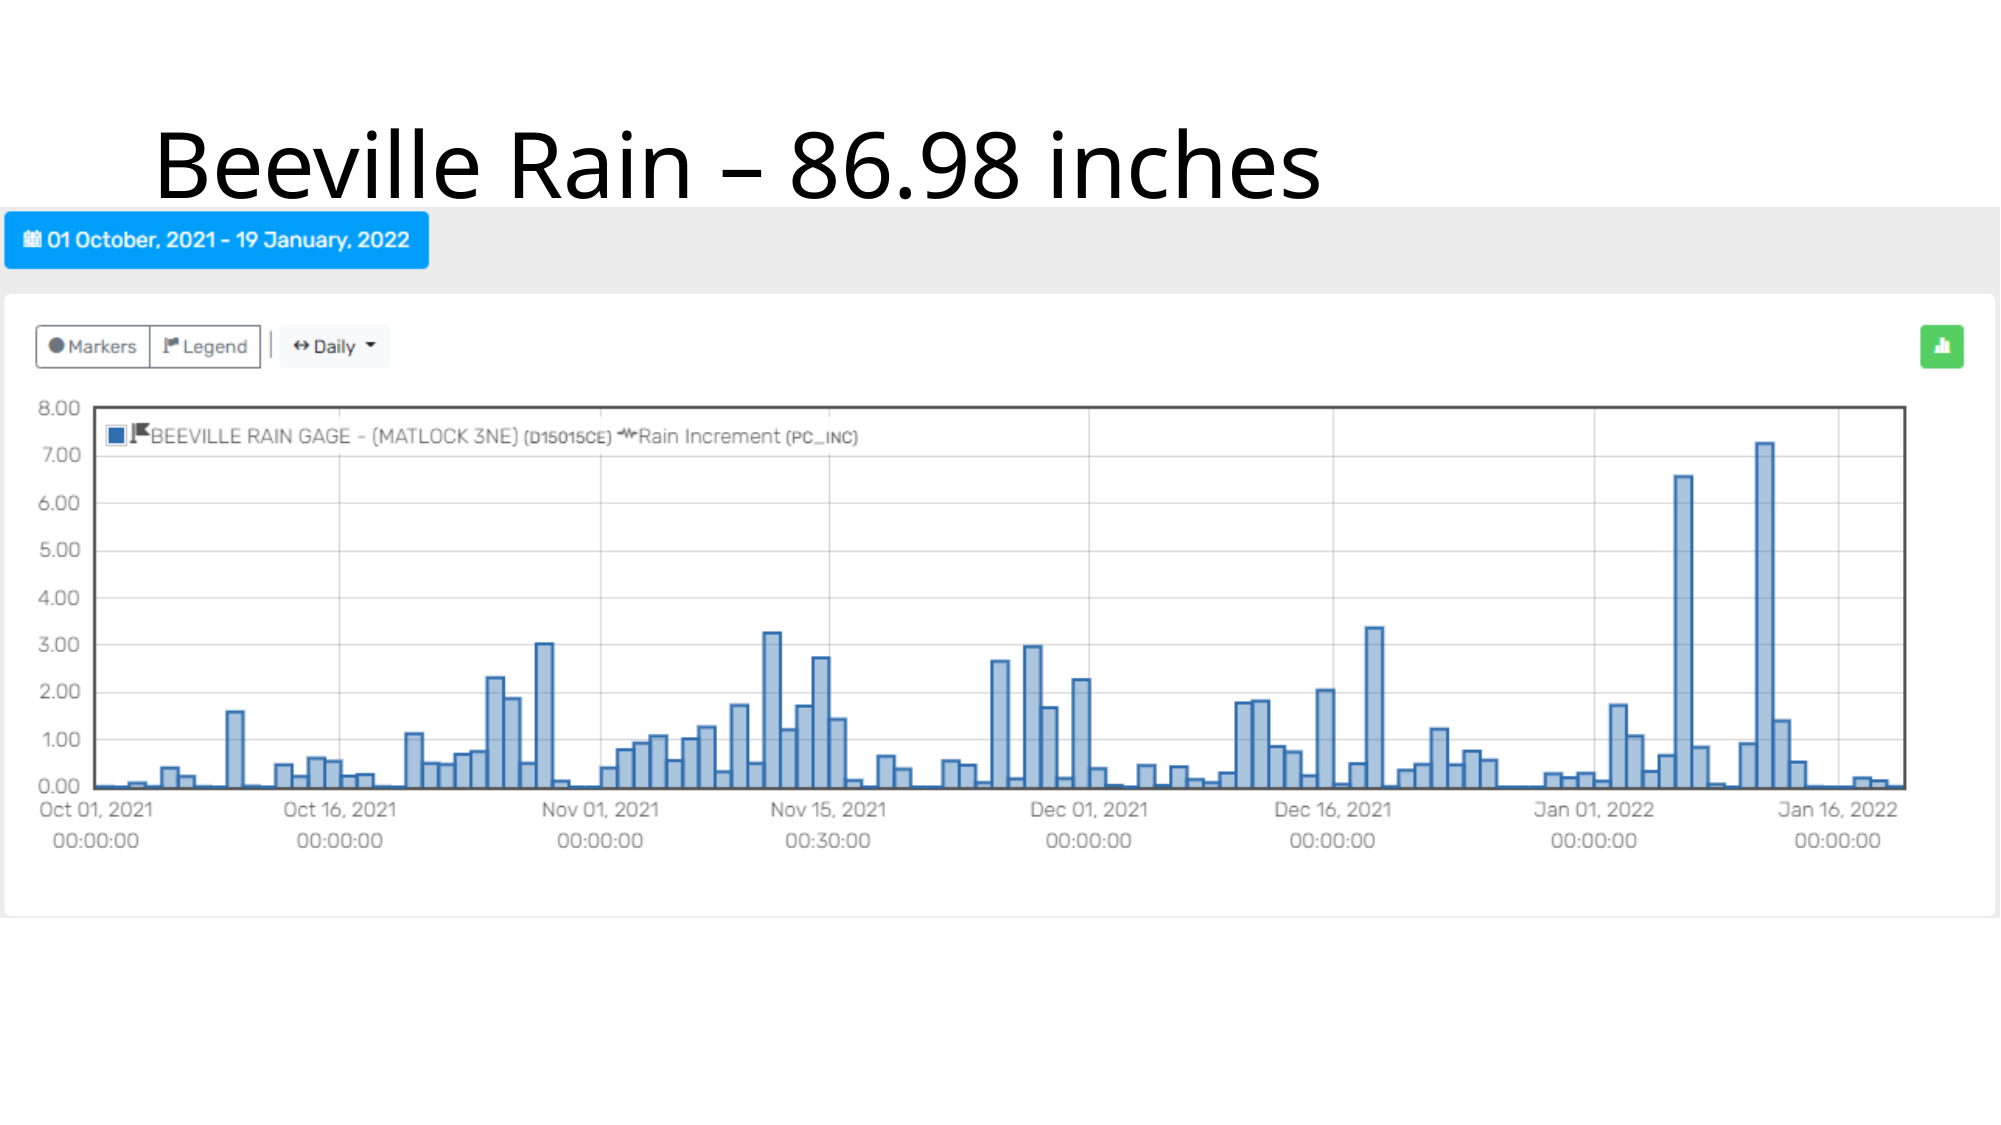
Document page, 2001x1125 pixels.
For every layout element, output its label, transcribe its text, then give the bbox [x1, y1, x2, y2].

picture [0, 207, 2000, 918]
title Beeville Rain – 86.98 inches [137, 59, 1863, 207]
